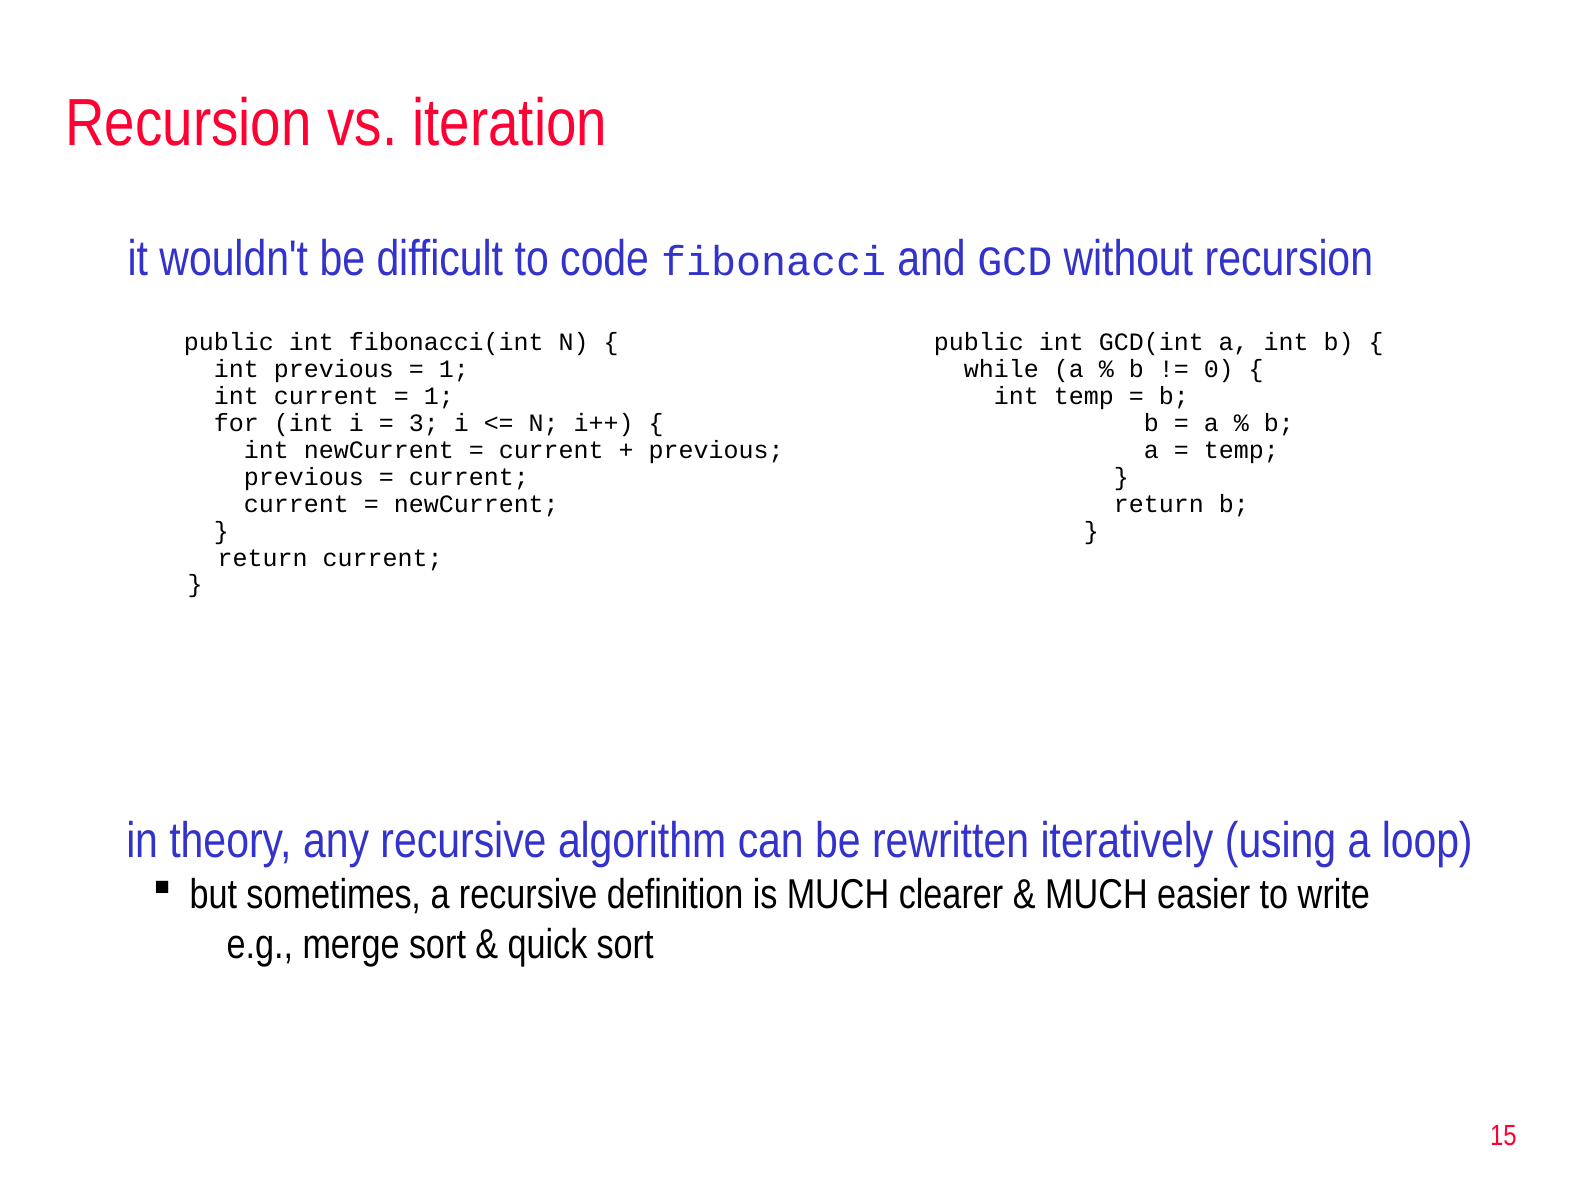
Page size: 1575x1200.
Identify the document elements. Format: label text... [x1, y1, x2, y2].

slide_number 15 [1203, 1092, 1532, 1174]
title Recursion vs. iteration [50, 62, 1538, 175]
text_box in theory, any recursive algorithm can be rewritten iteratively (using a loop) but sometimes, a recursive definition is MUCH clearer & MUCH easier to write e.g., merge sort & quick sort [99, 799, 1513, 975]
list it wouldn't be difficult to code fibonacci and GCD without recursion public int fibonacci(int N) { public int GCD(int a, int b) { int previous = 1; while (a % b != 0) { int current = 1; int temp = b; for (int i = 3; i <= N; i++) { b = a % b; int newCurrent = current + previous; a = temp; previous = current; } current = newCurrent; return b; } } return current; } [112, 224, 1541, 700]
